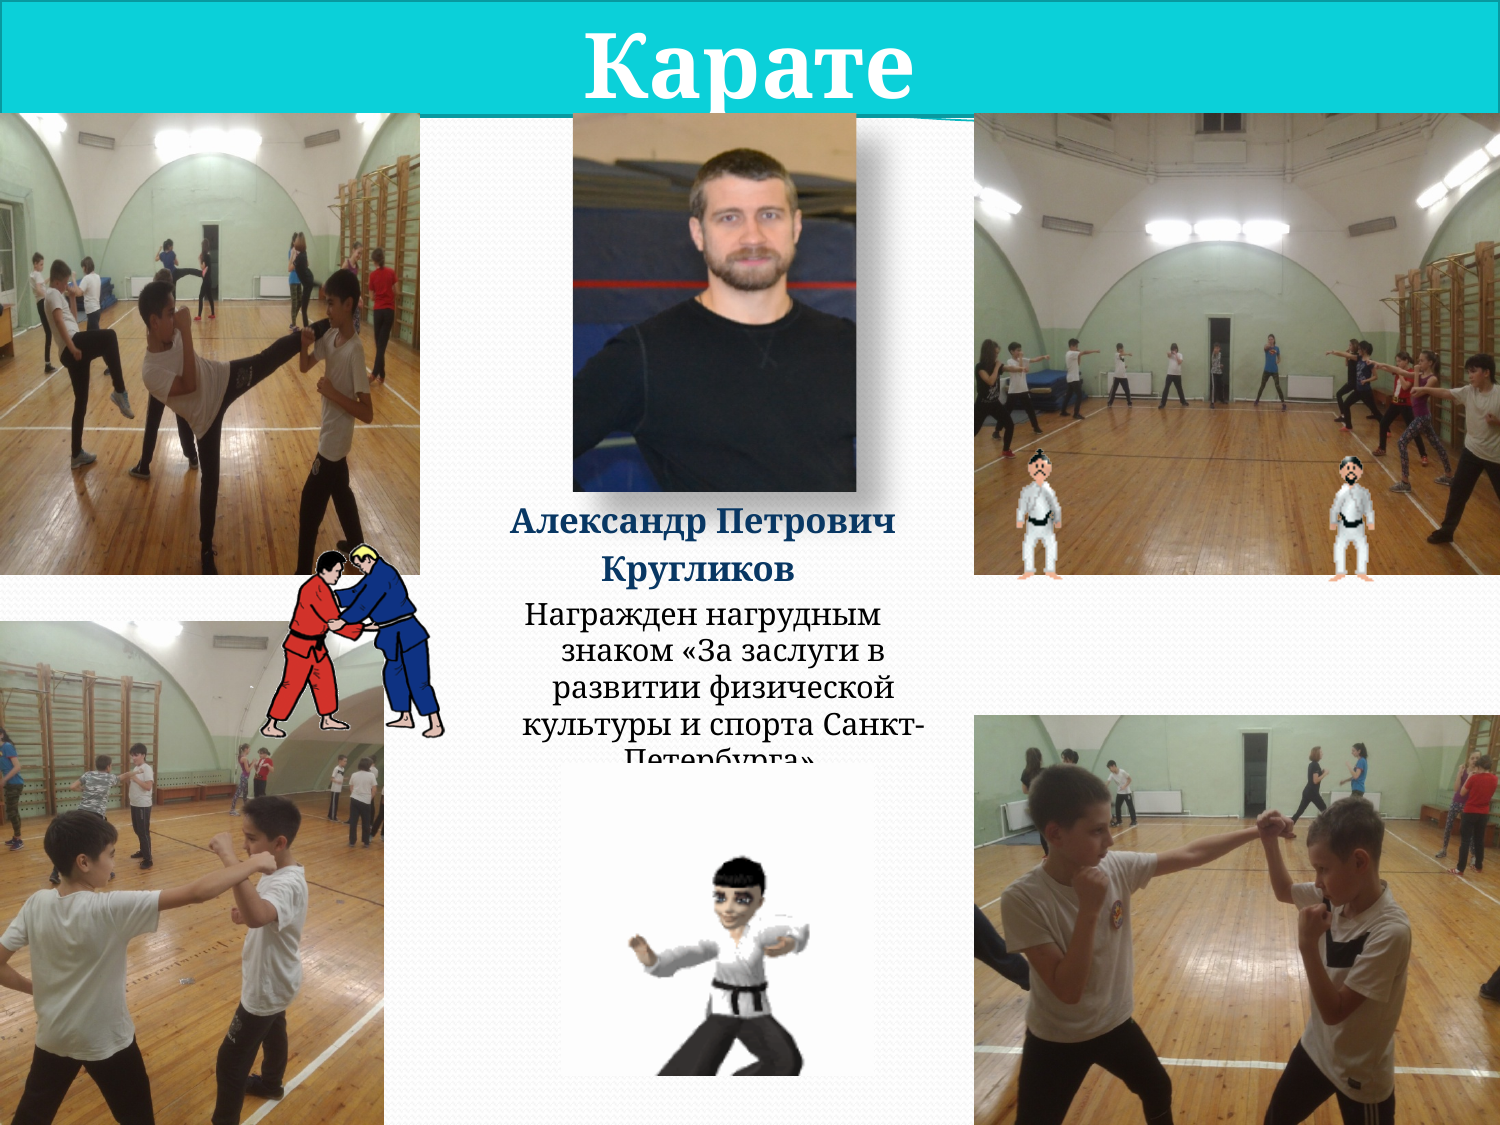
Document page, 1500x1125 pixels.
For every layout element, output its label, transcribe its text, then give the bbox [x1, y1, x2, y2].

list Александр Петрович Кругликов Награжден нагрудным знаком «За заслуги в развитии физической культуры и спорта Санкт-Петербурга» [454, 491, 951, 787]
picture [572, 113, 857, 492]
picture [0, 621, 385, 1125]
picture [974, 715, 1500, 1125]
picture [0, 113, 470, 754]
picture [974, 113, 1500, 588]
text_box Карате [0, 0, 1500, 118]
picture [560, 762, 874, 1076]
